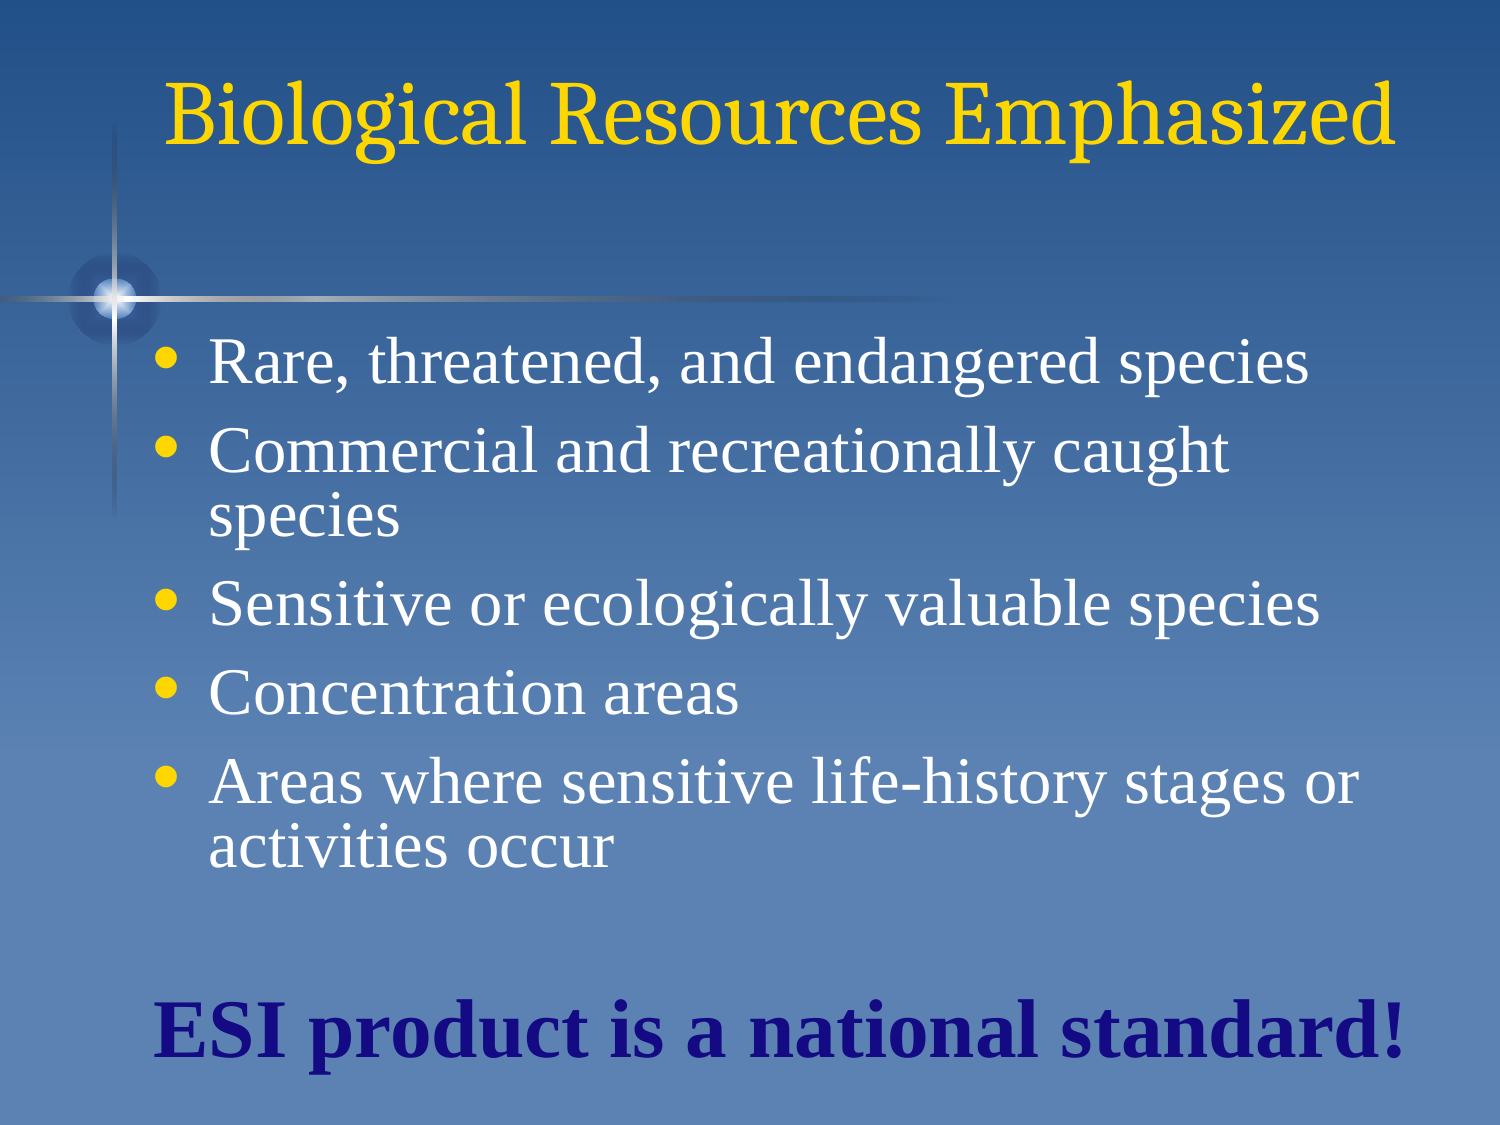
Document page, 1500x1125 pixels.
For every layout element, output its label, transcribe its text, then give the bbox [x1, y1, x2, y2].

list Rare, threatened, and endangered species Commercial and recreationally caught species Sensitive or ecologically valuable species Concentration areas Areas where sensitive life-history stages or activities occur ESI product is a national standard! [137, 324, 1426, 1052]
title Biological Resources Emphasized [137, 44, 1426, 276]
